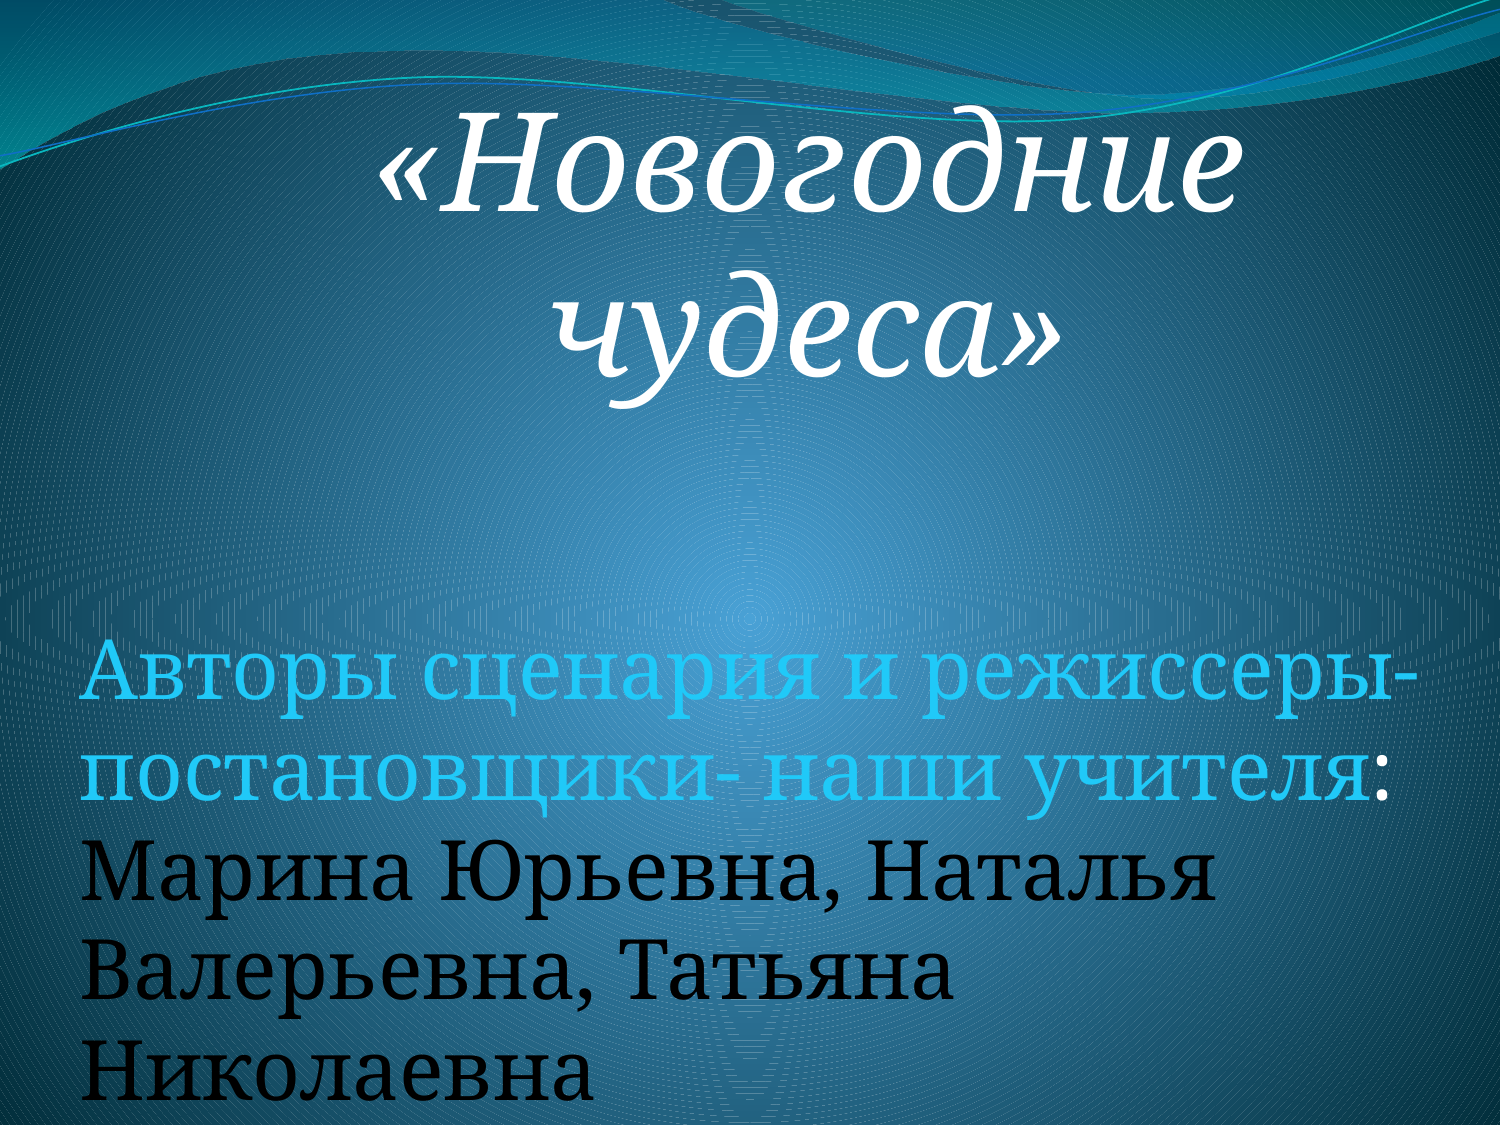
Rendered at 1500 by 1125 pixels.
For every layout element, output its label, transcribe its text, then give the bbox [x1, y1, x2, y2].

text_box «Новогодние чудеса» [234, 66, 1383, 411]
text_box Авторы сценария и режиссеры-постановщики- наши учителя: Марина Юрьевна, Наталья Валерьевна, Татьяна Николаевна Хореограф- Ирина Геннадьевна [64, 609, 1459, 1125]
